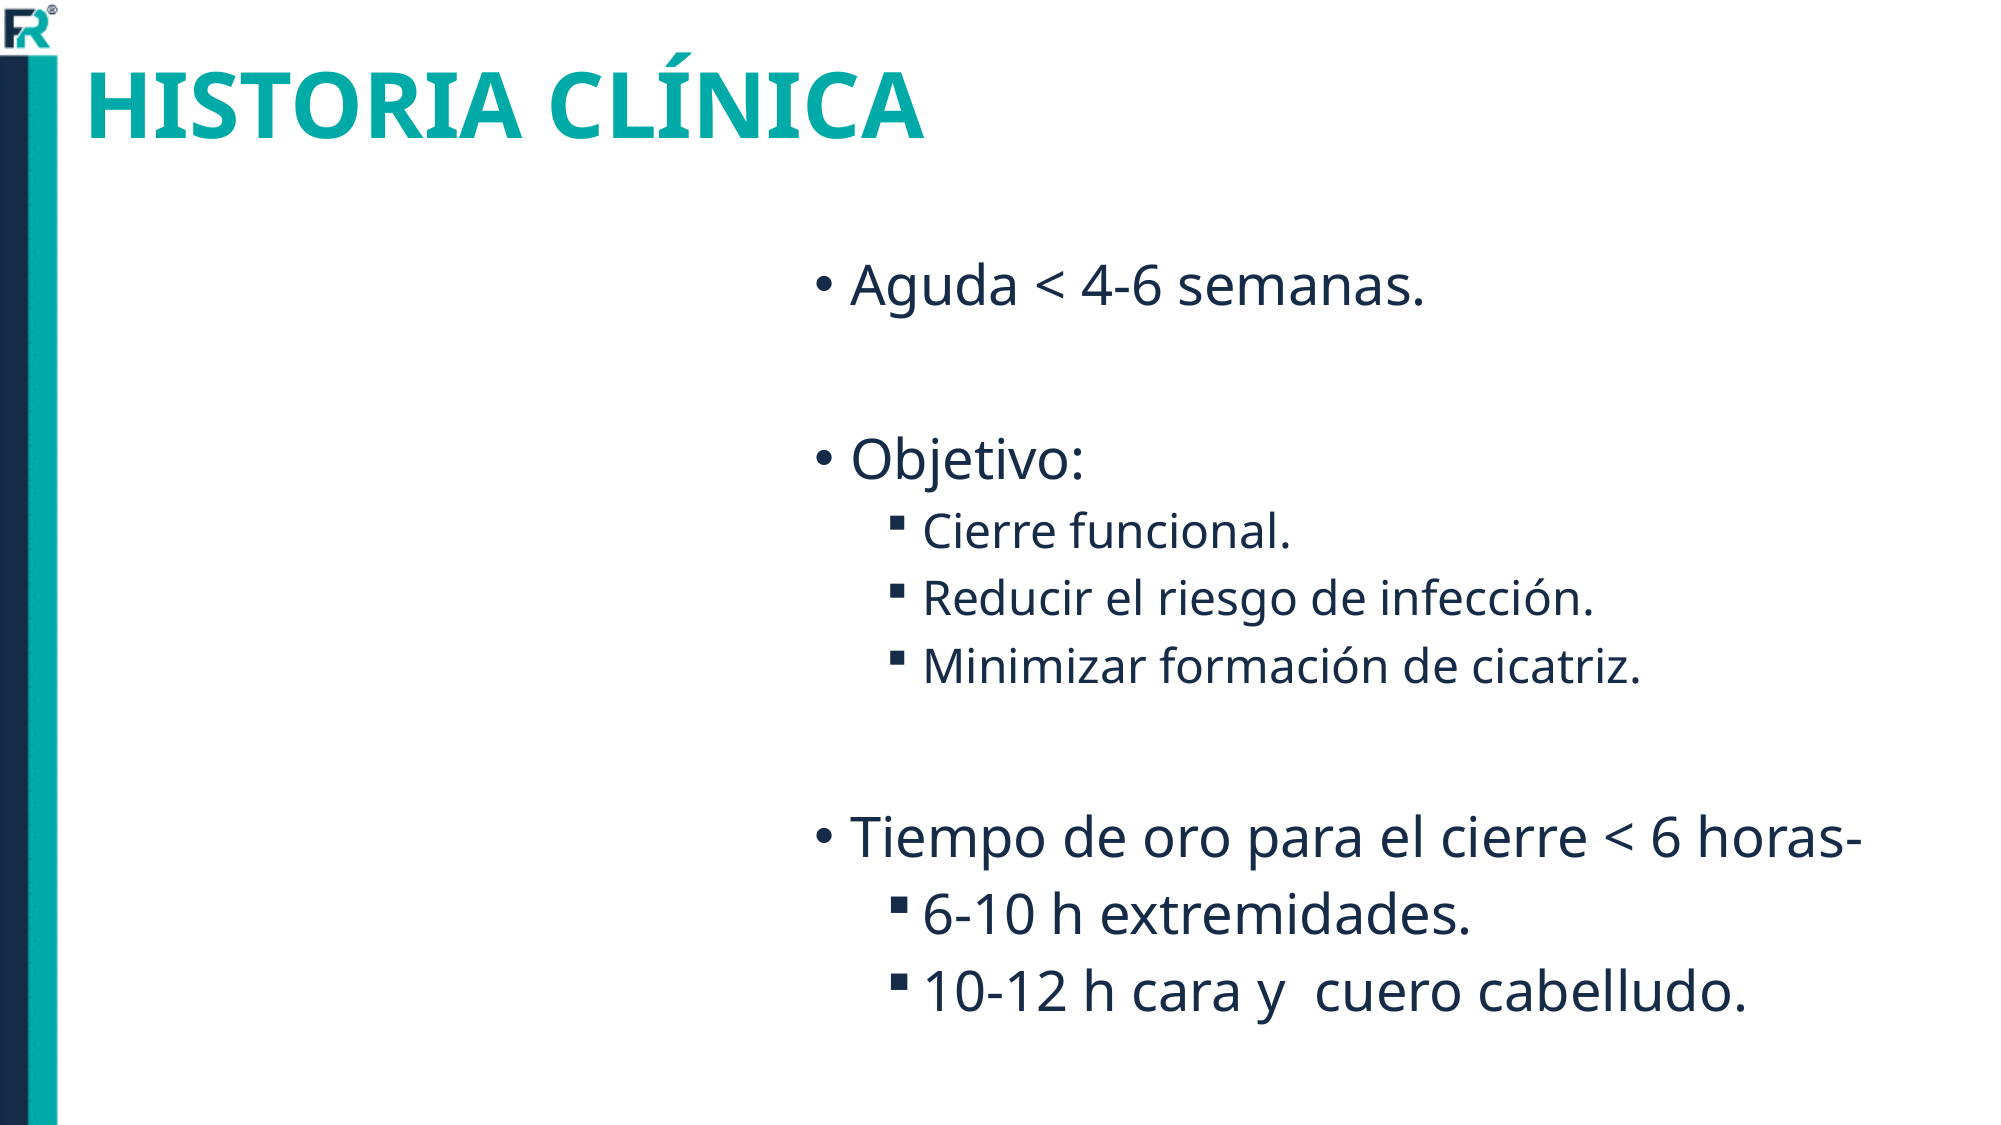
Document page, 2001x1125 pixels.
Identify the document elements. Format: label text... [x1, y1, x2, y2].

list Aguda < 4-6 semanas. Objetivo: Cierre funcional. Reducir el riesgo de infección. Minimizar formación de cicatriz. Tiempo de oro para el cierre < 6 horas- 6-10 h extremidades. 10-12 h cara y cuero cabelludo. [799, 241, 2000, 1037]
title HISTORIA CLÍNICA [68, 0, 1793, 218]
picture [0, 0, 2001, 1125]
